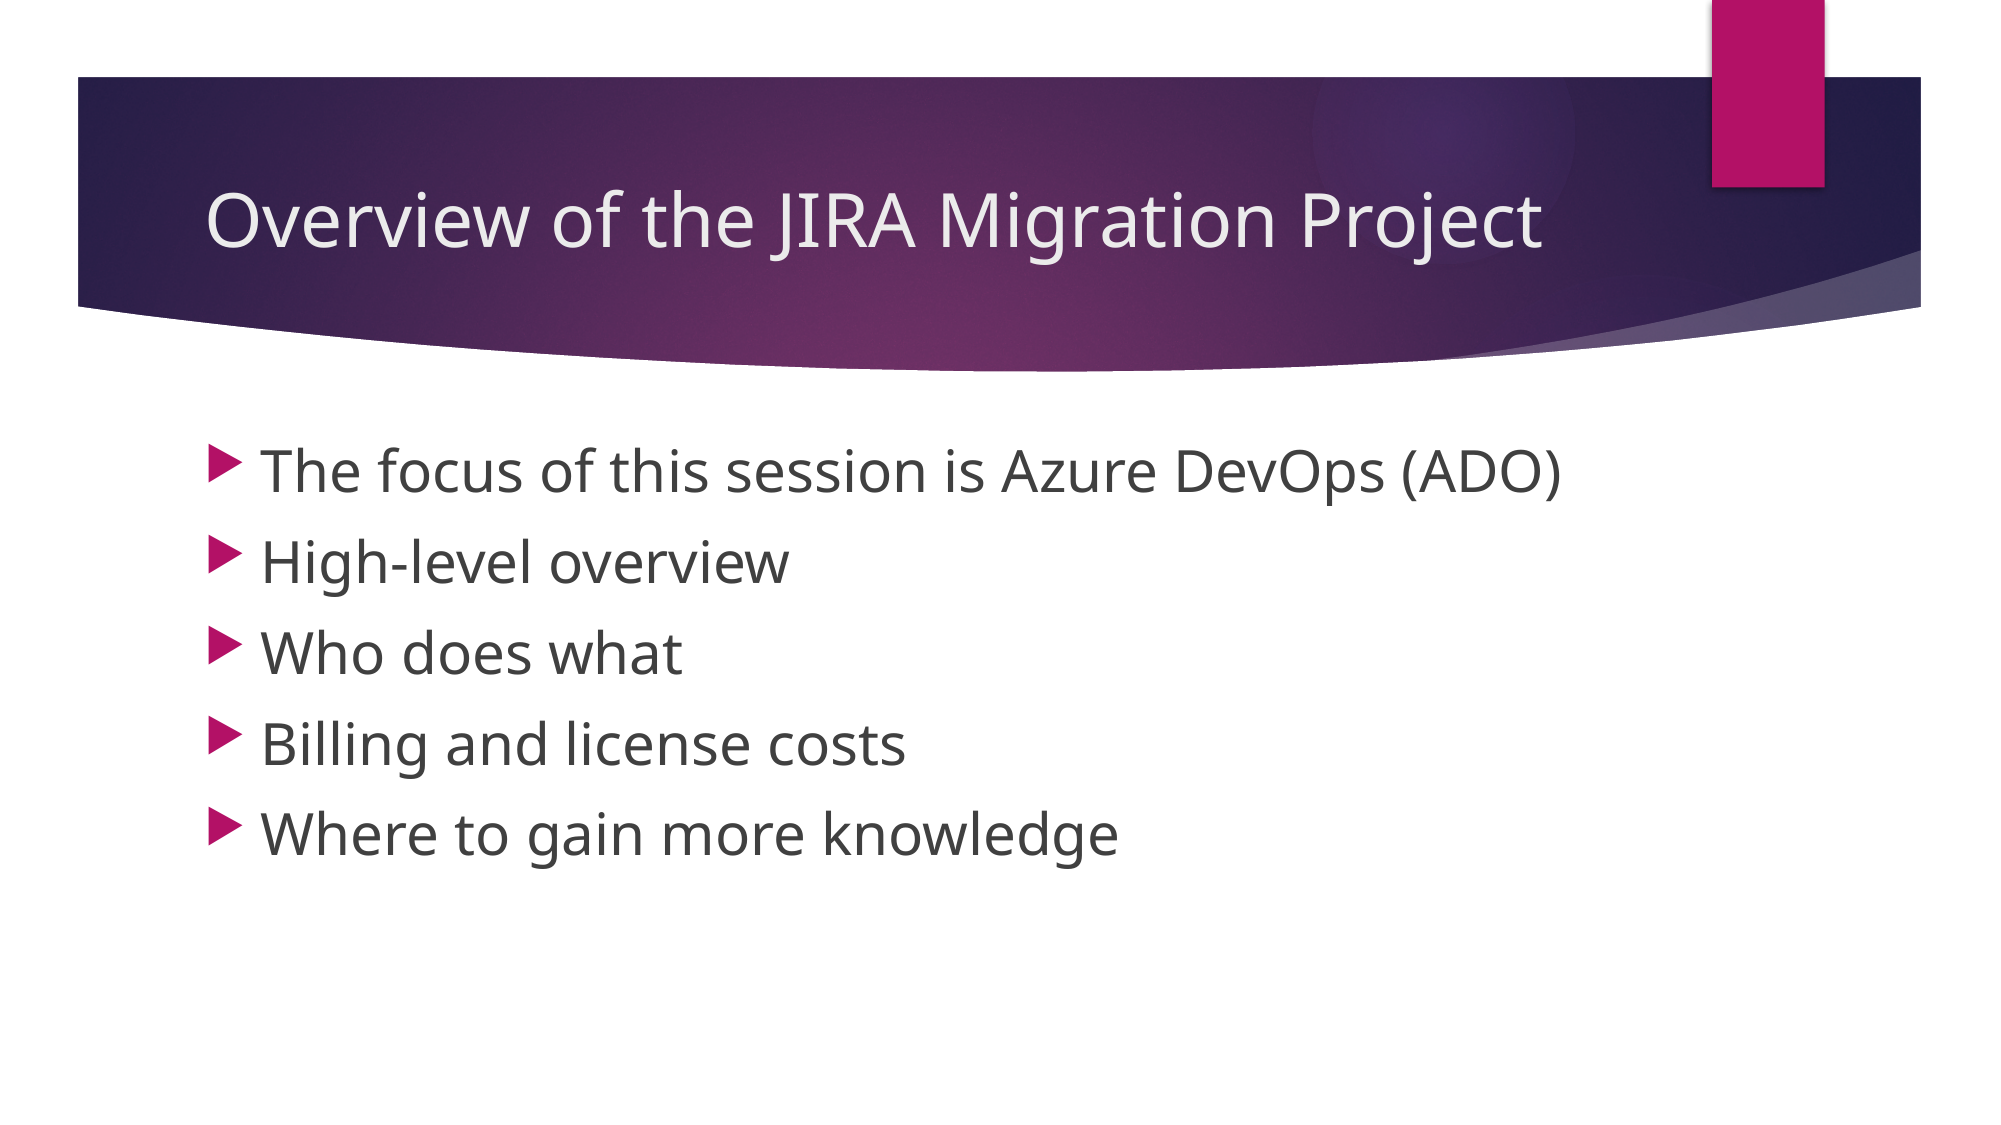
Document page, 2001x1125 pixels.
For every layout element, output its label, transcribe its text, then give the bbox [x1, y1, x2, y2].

title Overview of the JIRA Migration Project [189, 159, 1627, 276]
list The focus of this session is Azure DevOps (ADO) High-level overview Who does what Billing and license costs Where to gain more knowledge [189, 427, 1638, 988]
